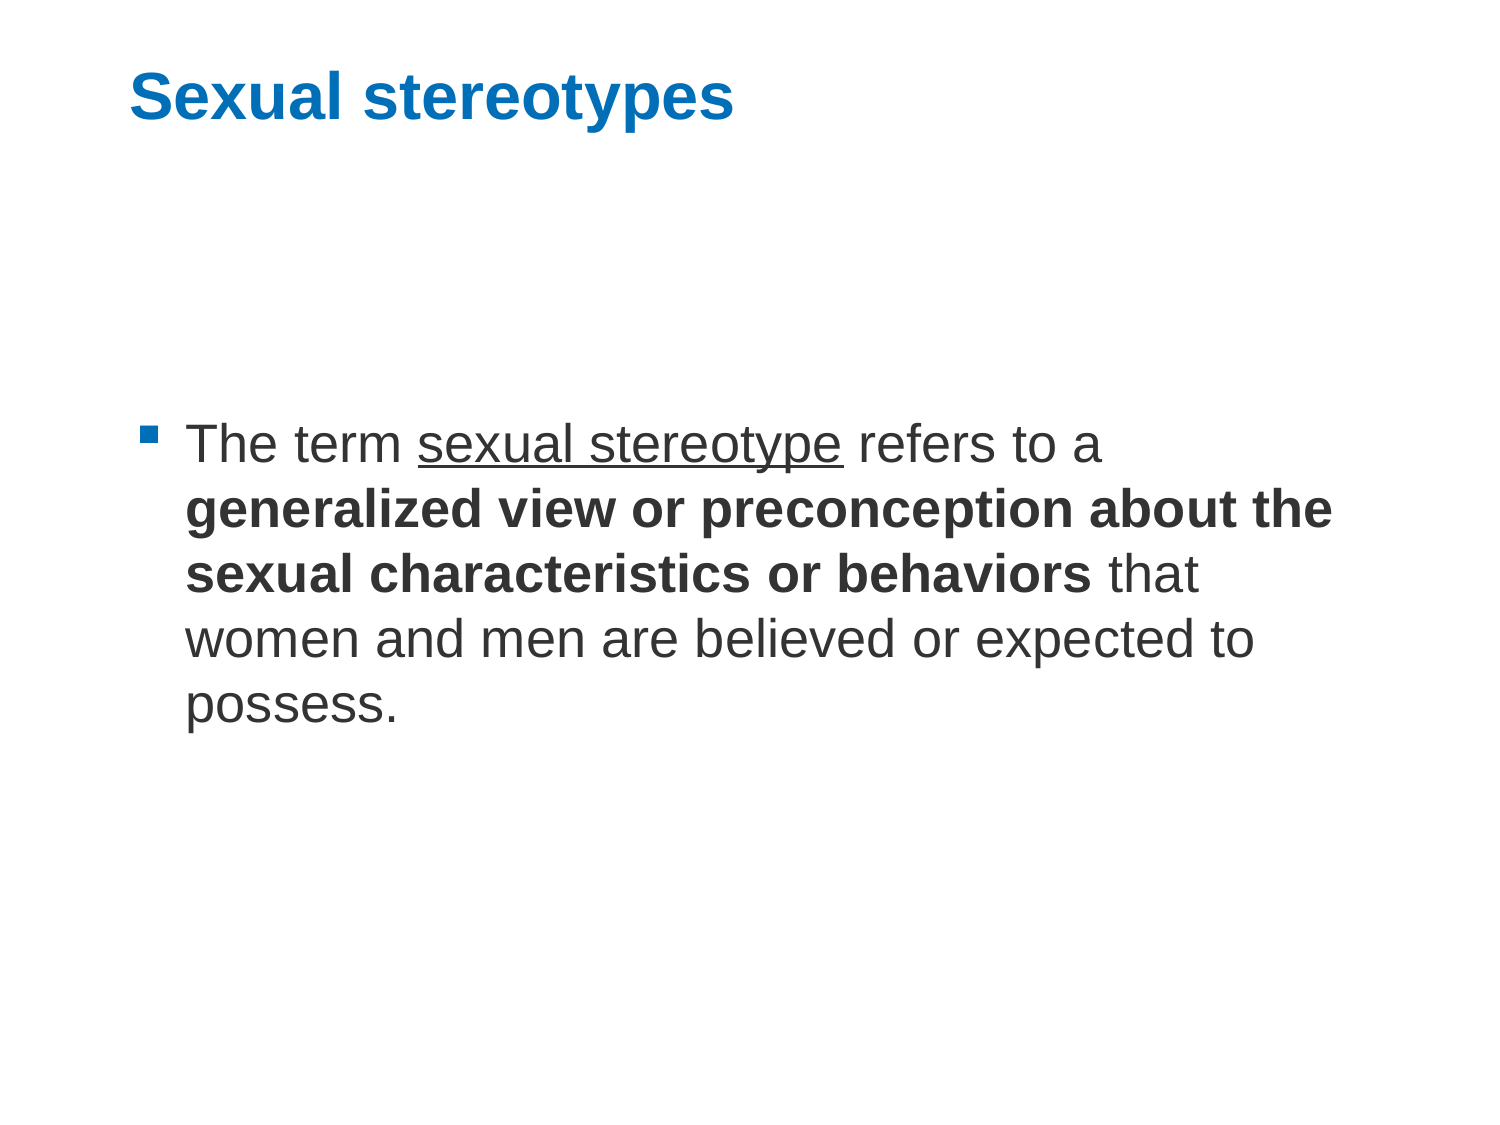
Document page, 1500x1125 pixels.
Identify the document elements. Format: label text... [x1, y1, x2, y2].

title Sexual stereotypes [121, 44, 1364, 225]
list The term sexual stereotype refers to a generalized view or preconception about the sexual characteristics or behaviors that women and men are believed or expected to possess. [121, 245, 1364, 981]
